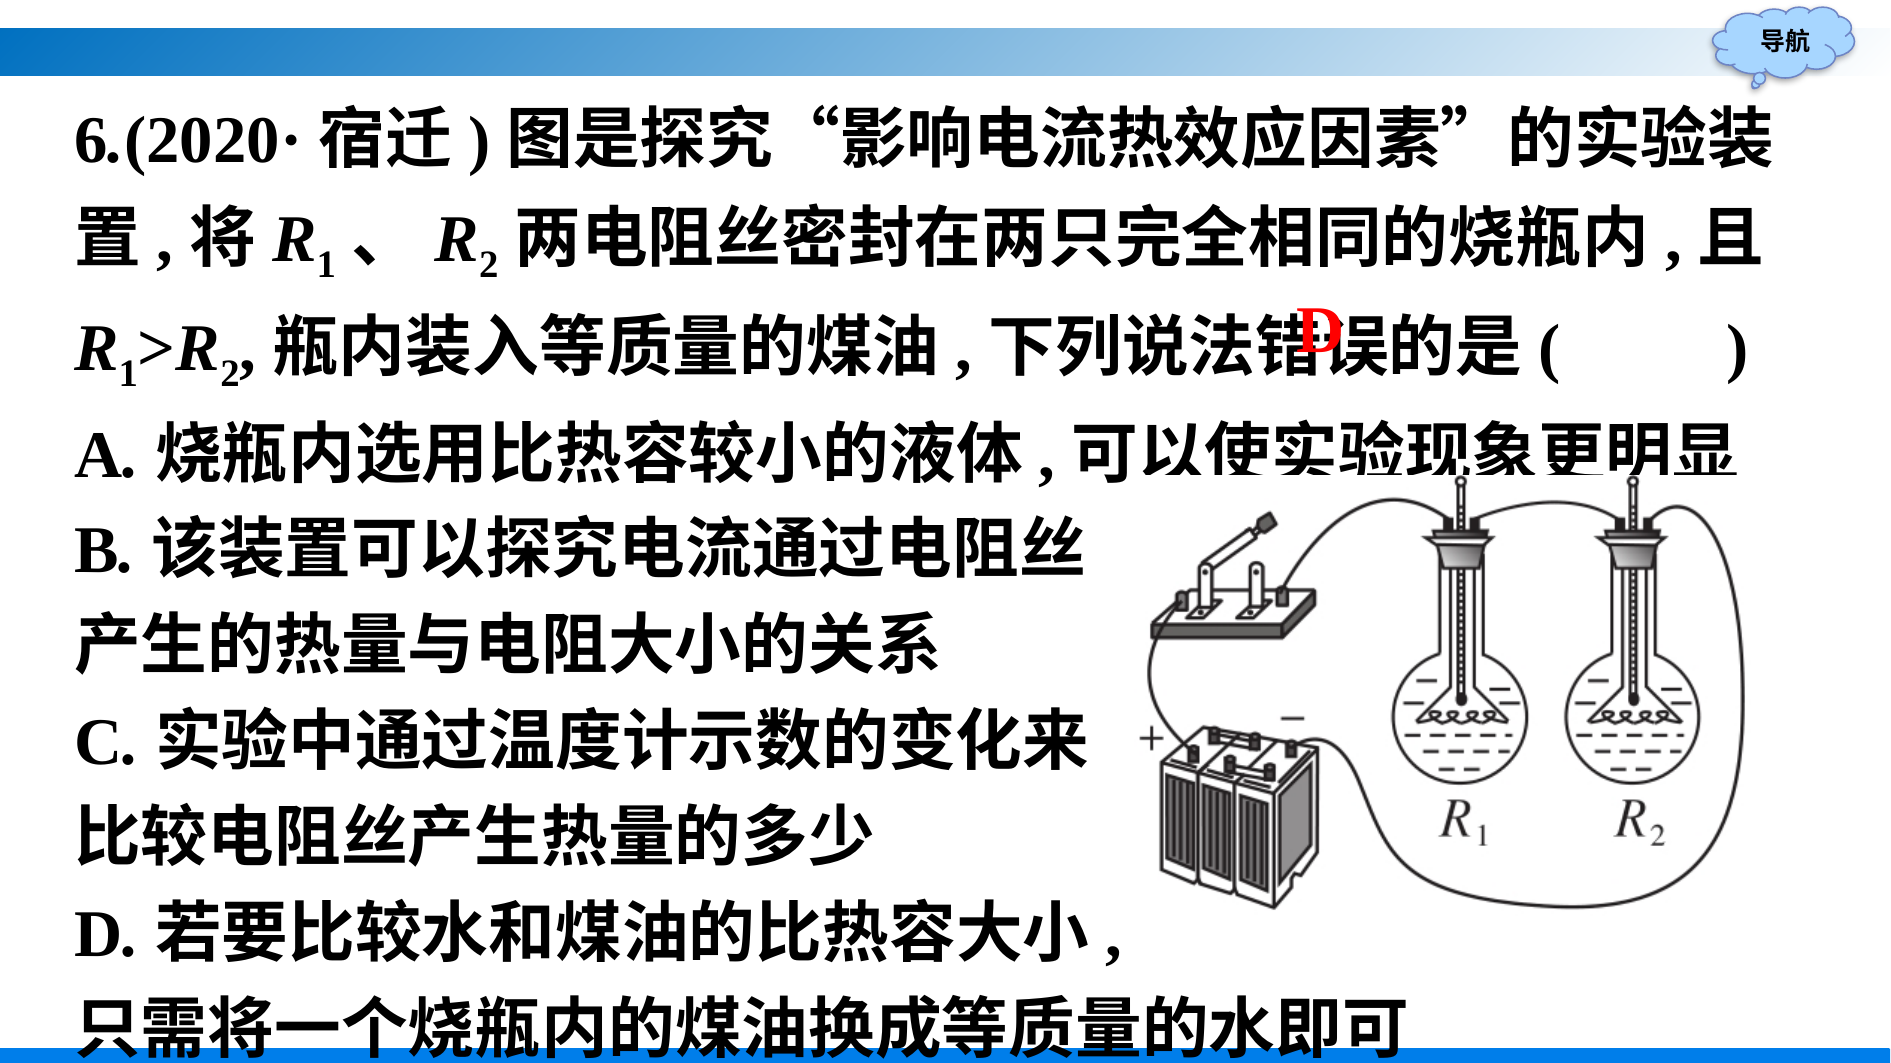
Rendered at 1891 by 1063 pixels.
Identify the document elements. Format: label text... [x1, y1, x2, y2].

text_box 6.(2020·宿迁)图是探究“影响电流热效应因素”的实验装置,将R1、R2两电阻丝密封在两只完全相同的烧瓶内,且R1>R2,瓶内装入等质量的煤油,下列说法错误的是( ) A.烧瓶内选用比热容较小的液体,可以使实验现象更明显 B.该装置可以探究电流通过电阻丝 产生的热量与电阻大小的关系 C.实验中通过温度计示数的变化来 比较电阻丝产生热量的多少 D.若要比较水和煤油的比热容大小, 只需将一个烧瓶内的煤油换成等质量的水即可 [59, 72, 1833, 1063]
text_box D [1281, 278, 1360, 374]
picture [1133, 475, 1751, 916]
